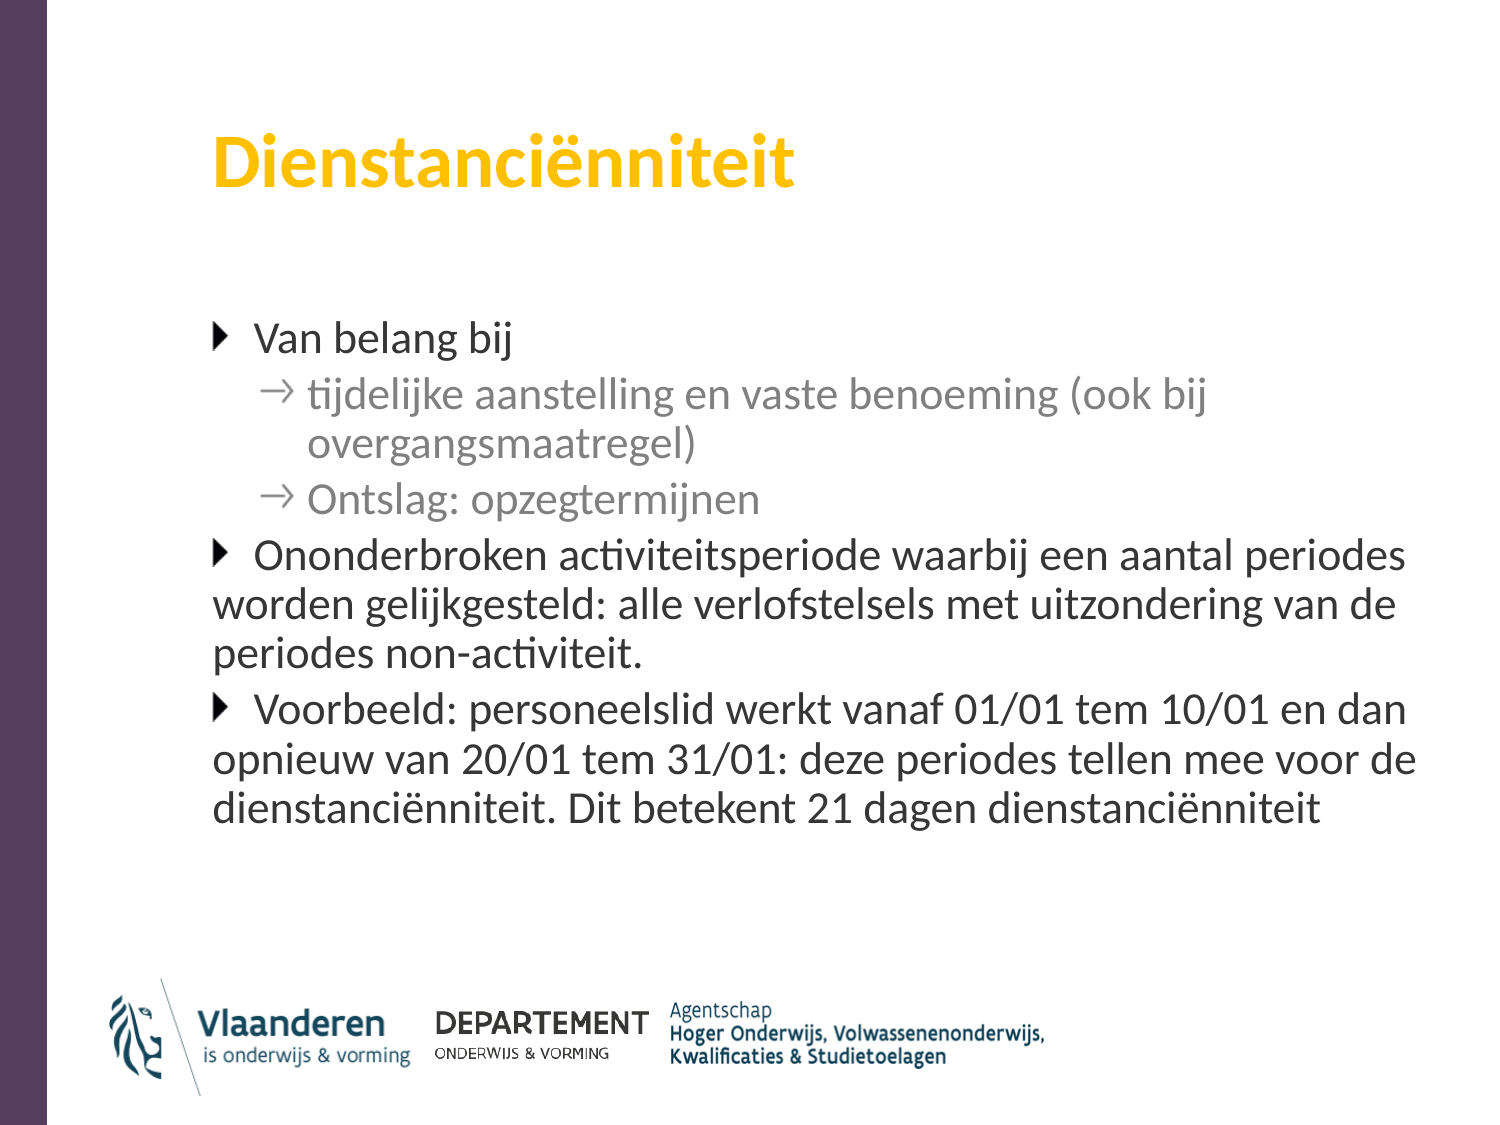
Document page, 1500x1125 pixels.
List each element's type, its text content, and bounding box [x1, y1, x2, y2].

picture [212, 321, 254, 351]
picture [212, 692, 254, 722]
picture [212, 538, 254, 567]
picture [418, 993, 1044, 1112]
title Dienstanciënniteit [212, 124, 1430, 308]
list Van belang bij tijdelijke aanstelling en vaste benoeming (ook bij overgangsmaatregel) Ontslag: opzegtermijnen Ononderbroken activiteitsperiode waarbij een aantal periodes worden gelijkgesteld: alle verlofstelsels met uitzondering van de periodes non-activiteit. Voorbeeld: personeelslid werkt vanaf 01/01 tem 10/01 en dan opnieuw van 20/01 tem 31/01: deze periodes tellen mee voor de dienstanciënniteit. Dit betekent 21 dagen dienstanciënniteit [212, 314, 1430, 917]
picture [259, 484, 307, 509]
picture [259, 379, 307, 404]
